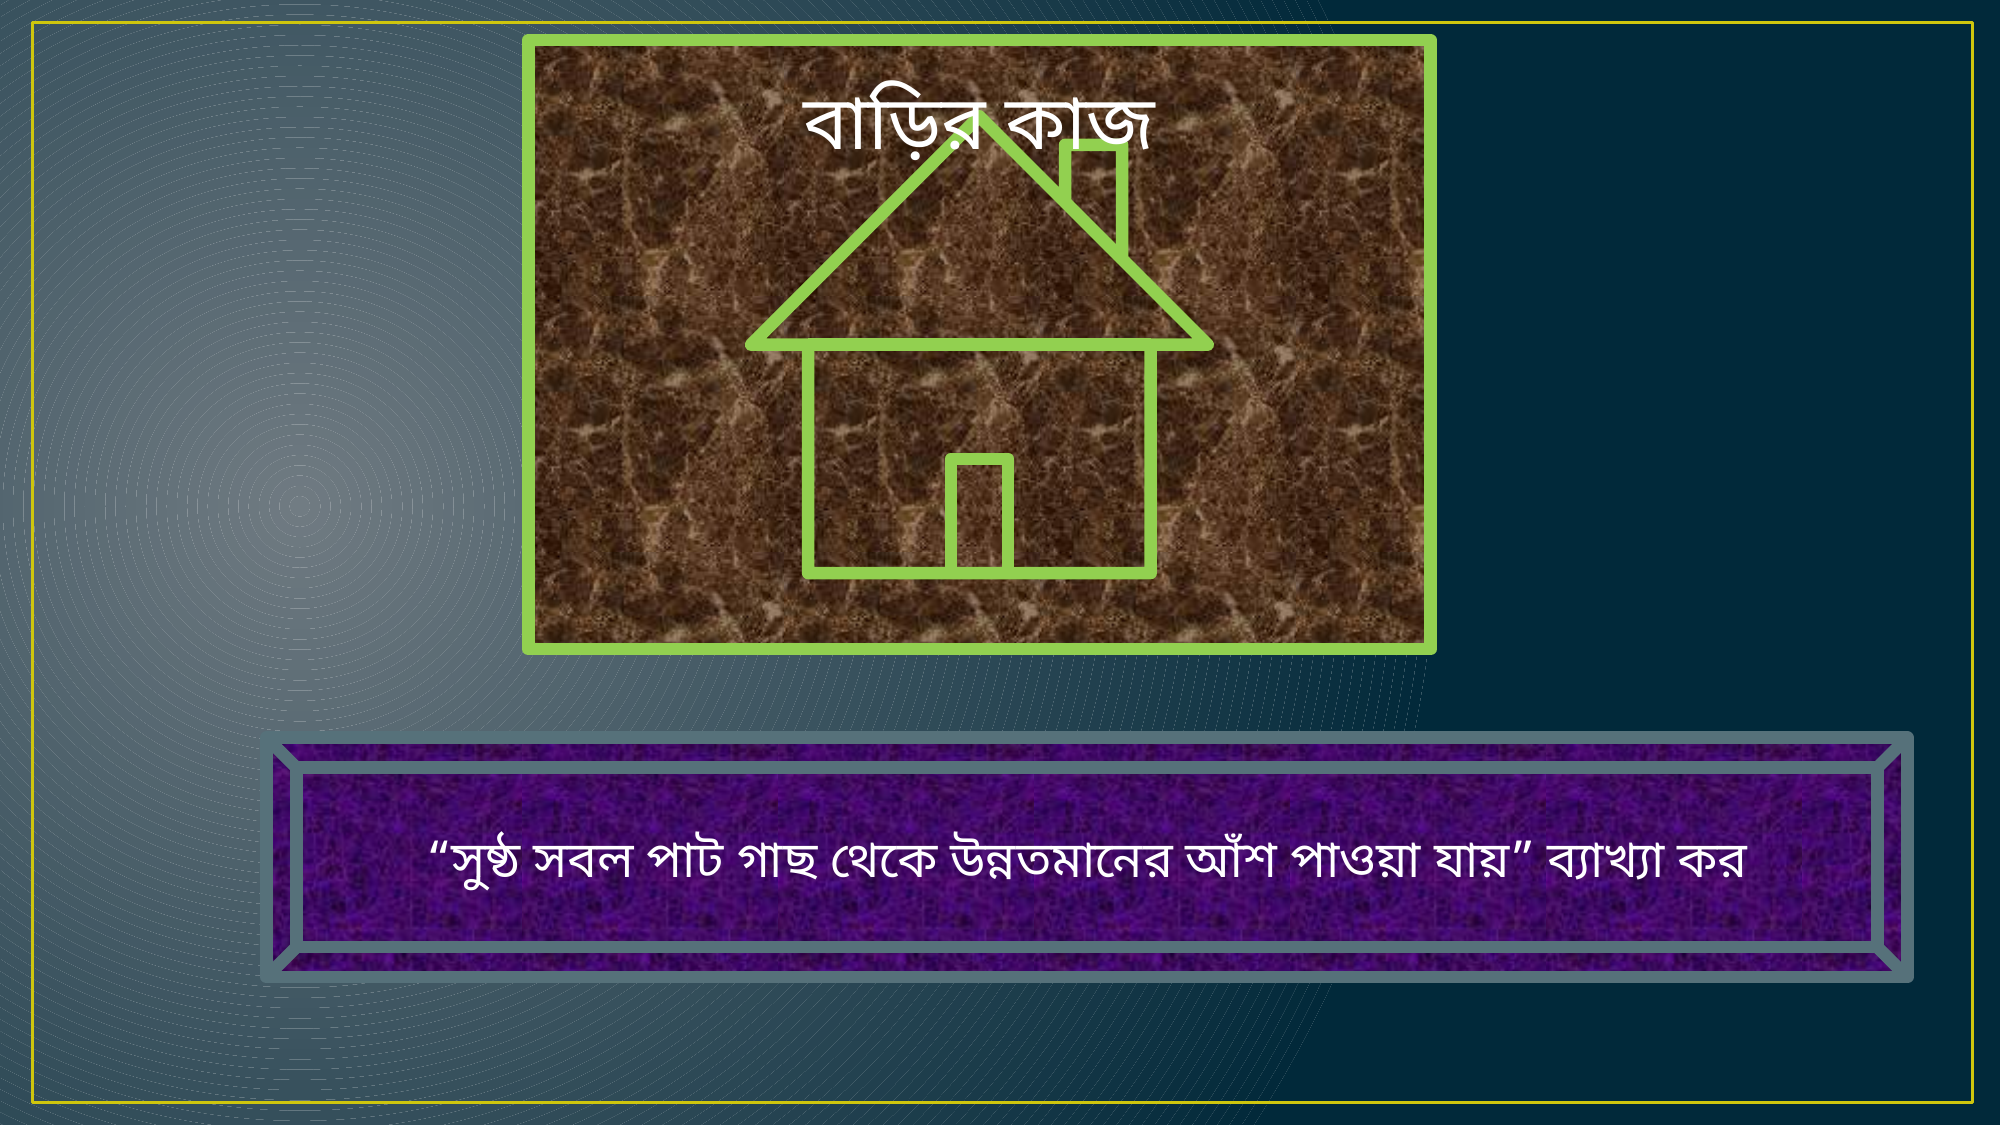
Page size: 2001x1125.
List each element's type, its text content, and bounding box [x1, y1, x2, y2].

picture [1302, 35, 1436, 654]
text_box বাড়ির কাজ [527, 39, 1432, 650]
picture [1300, 732, 1913, 982]
text_box “সুষ্ঠ সবল পাট গাছ থেকে উন্নতমানের আঁশ পাওয়া যায়” ব্যাখ্যা কর [265, 736, 1909, 979]
